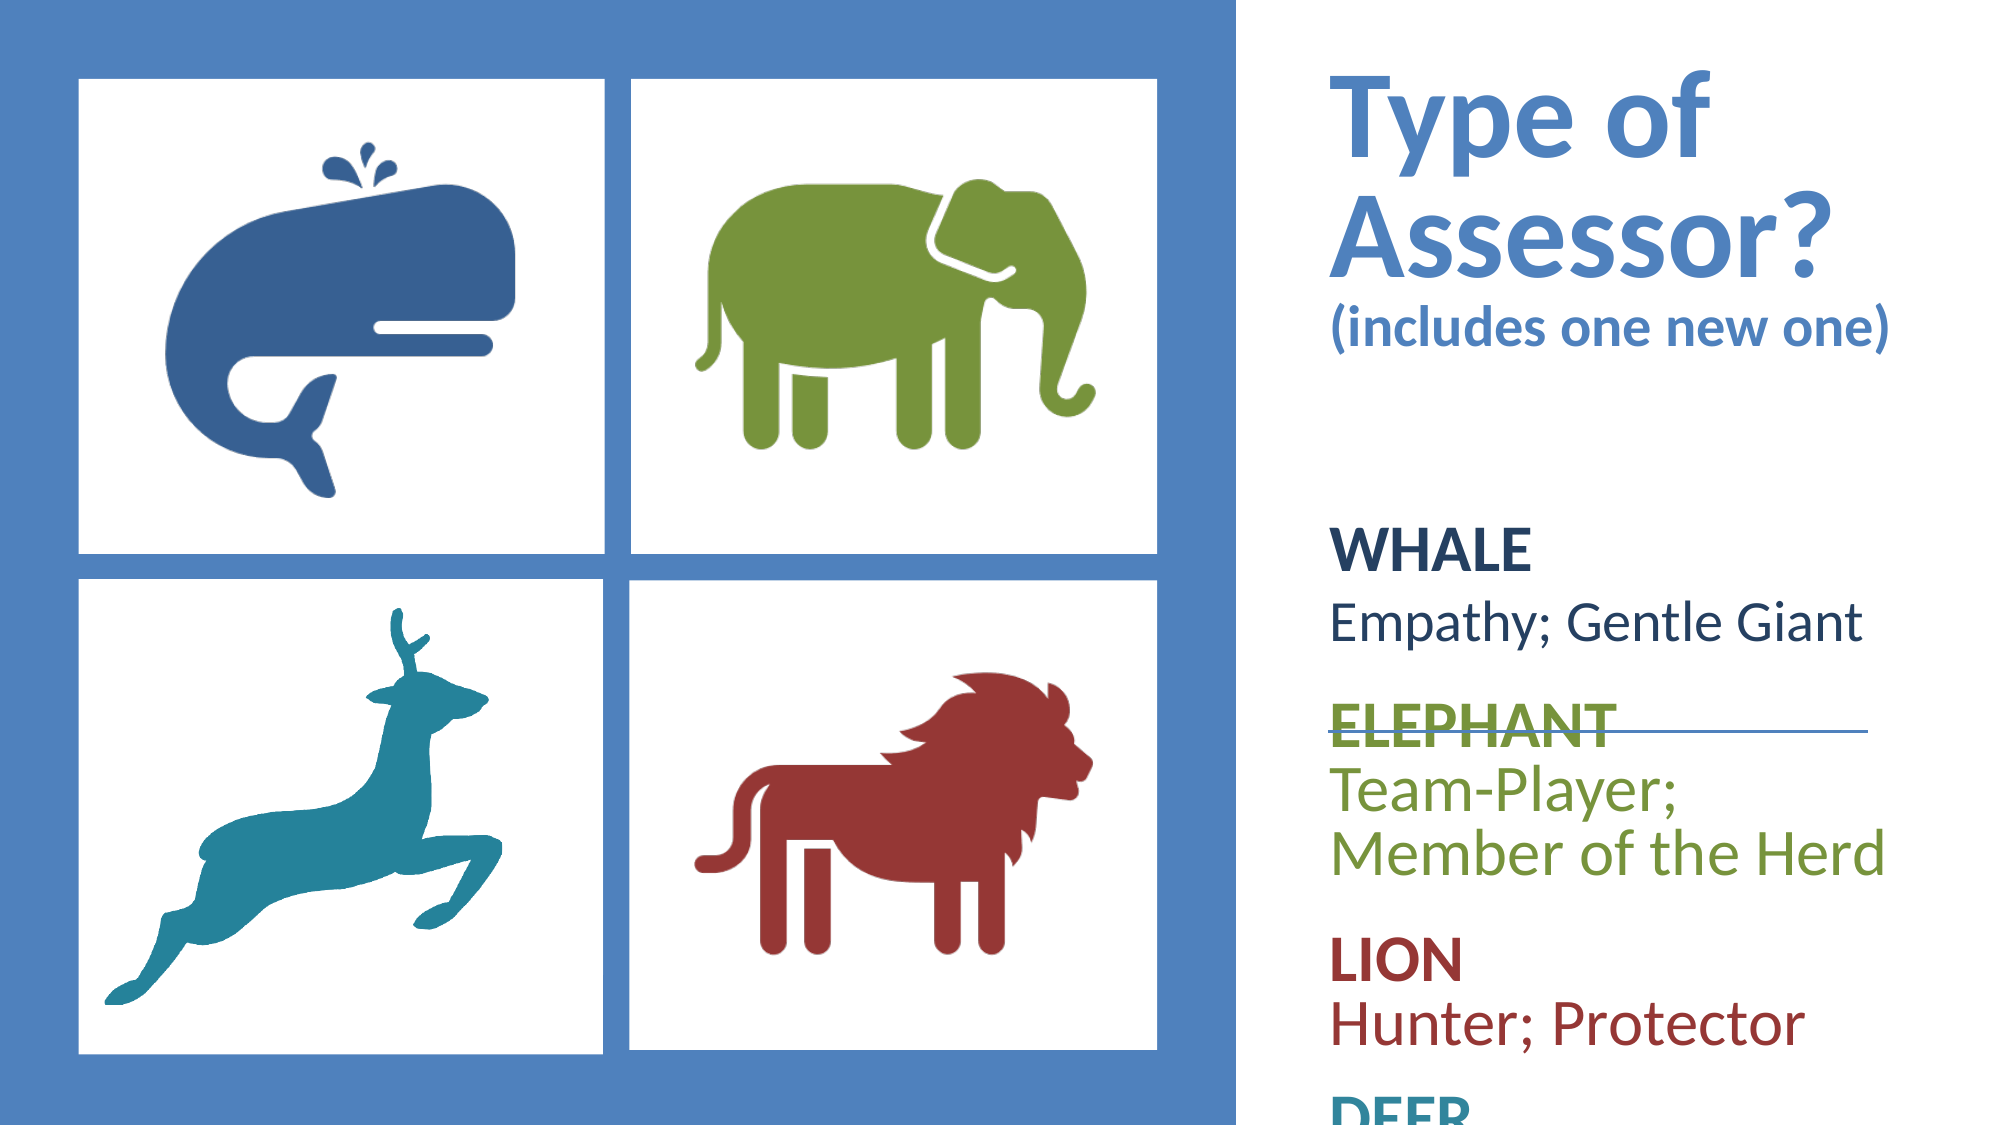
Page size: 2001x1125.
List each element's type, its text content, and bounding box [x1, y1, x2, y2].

text_box [77, 77, 607, 556]
text_box [627, 578, 1159, 1052]
picture [682, 105, 1107, 528]
picture [682, 603, 1105, 1024]
picture [130, 105, 555, 528]
text_box [77, 577, 605, 1056]
picture [104, 608, 503, 1006]
text_box [629, 77, 1159, 556]
text_box [0, 0, 1238, 1125]
text_box Type of Assessor? (includes one new one) WHALE Empathy; Gentle Giant ELEPHANT Team-Player; Member of the Herd LION Hunter; Protector DEER Nervous; Wary [1314, 54, 1922, 1083]
